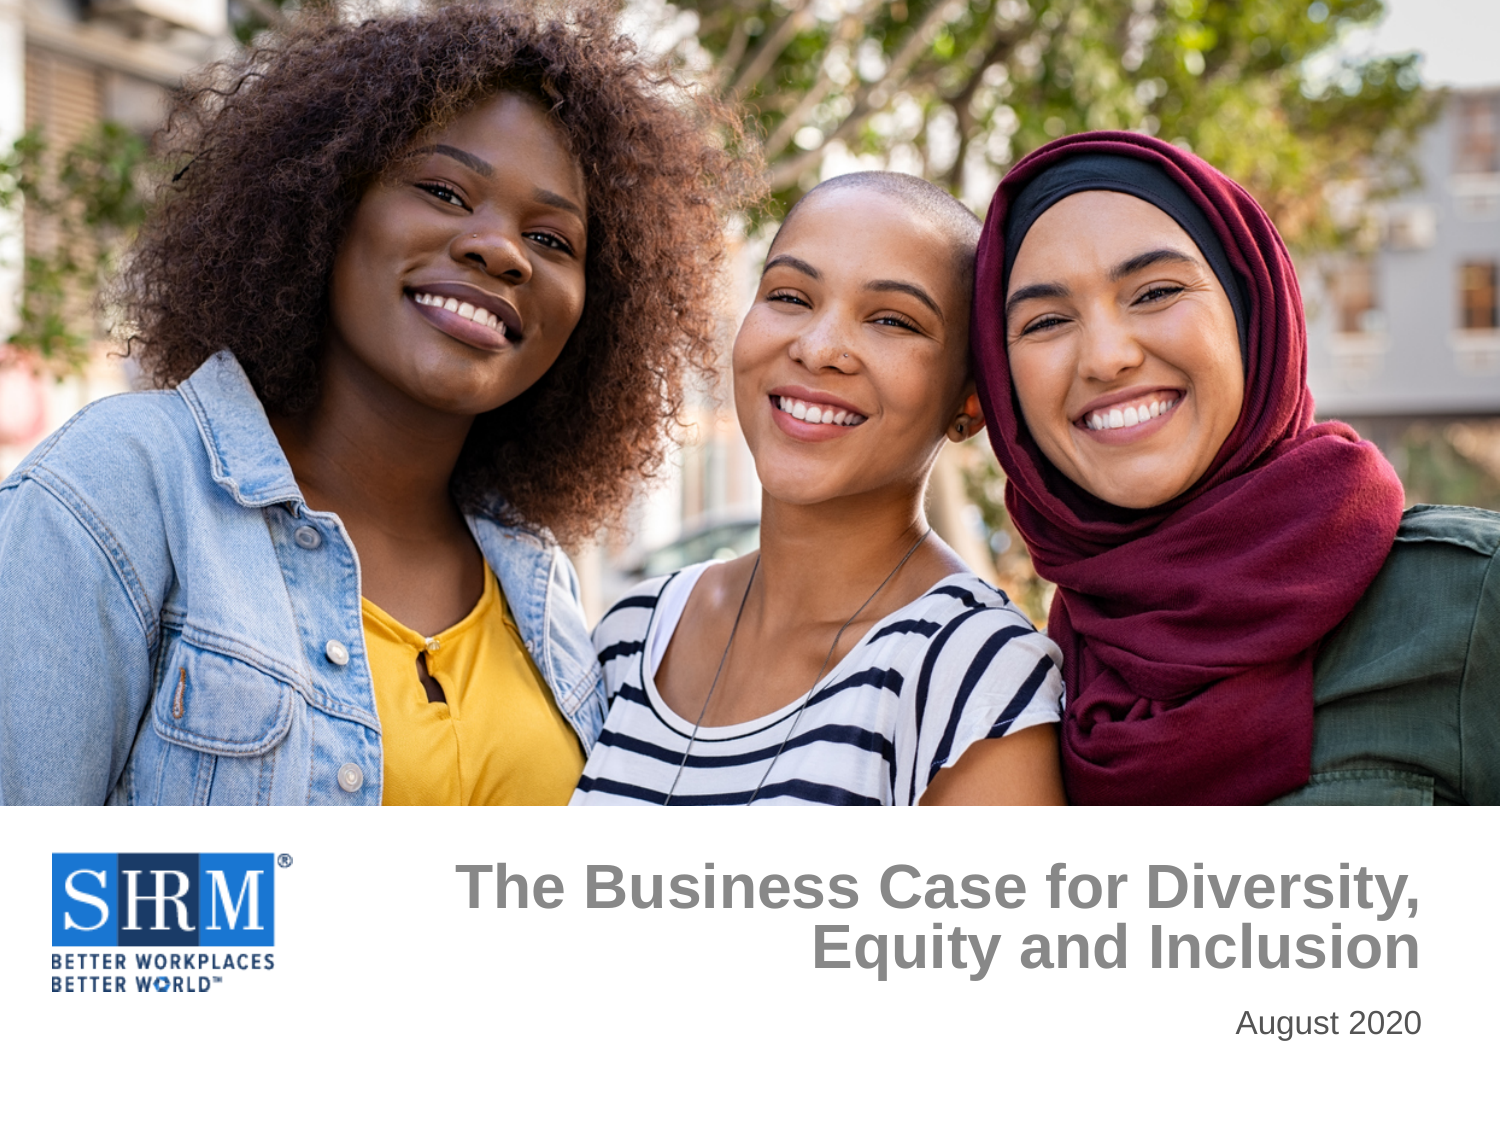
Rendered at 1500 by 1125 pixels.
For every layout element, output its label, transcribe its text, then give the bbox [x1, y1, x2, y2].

list August 2020 [312, 1001, 1438, 1096]
picture [0, 0, 1500, 806]
title The Business Case for Diversity, Equity and Inclusion [312, 852, 1438, 984]
picture [52, 852, 293, 992]
